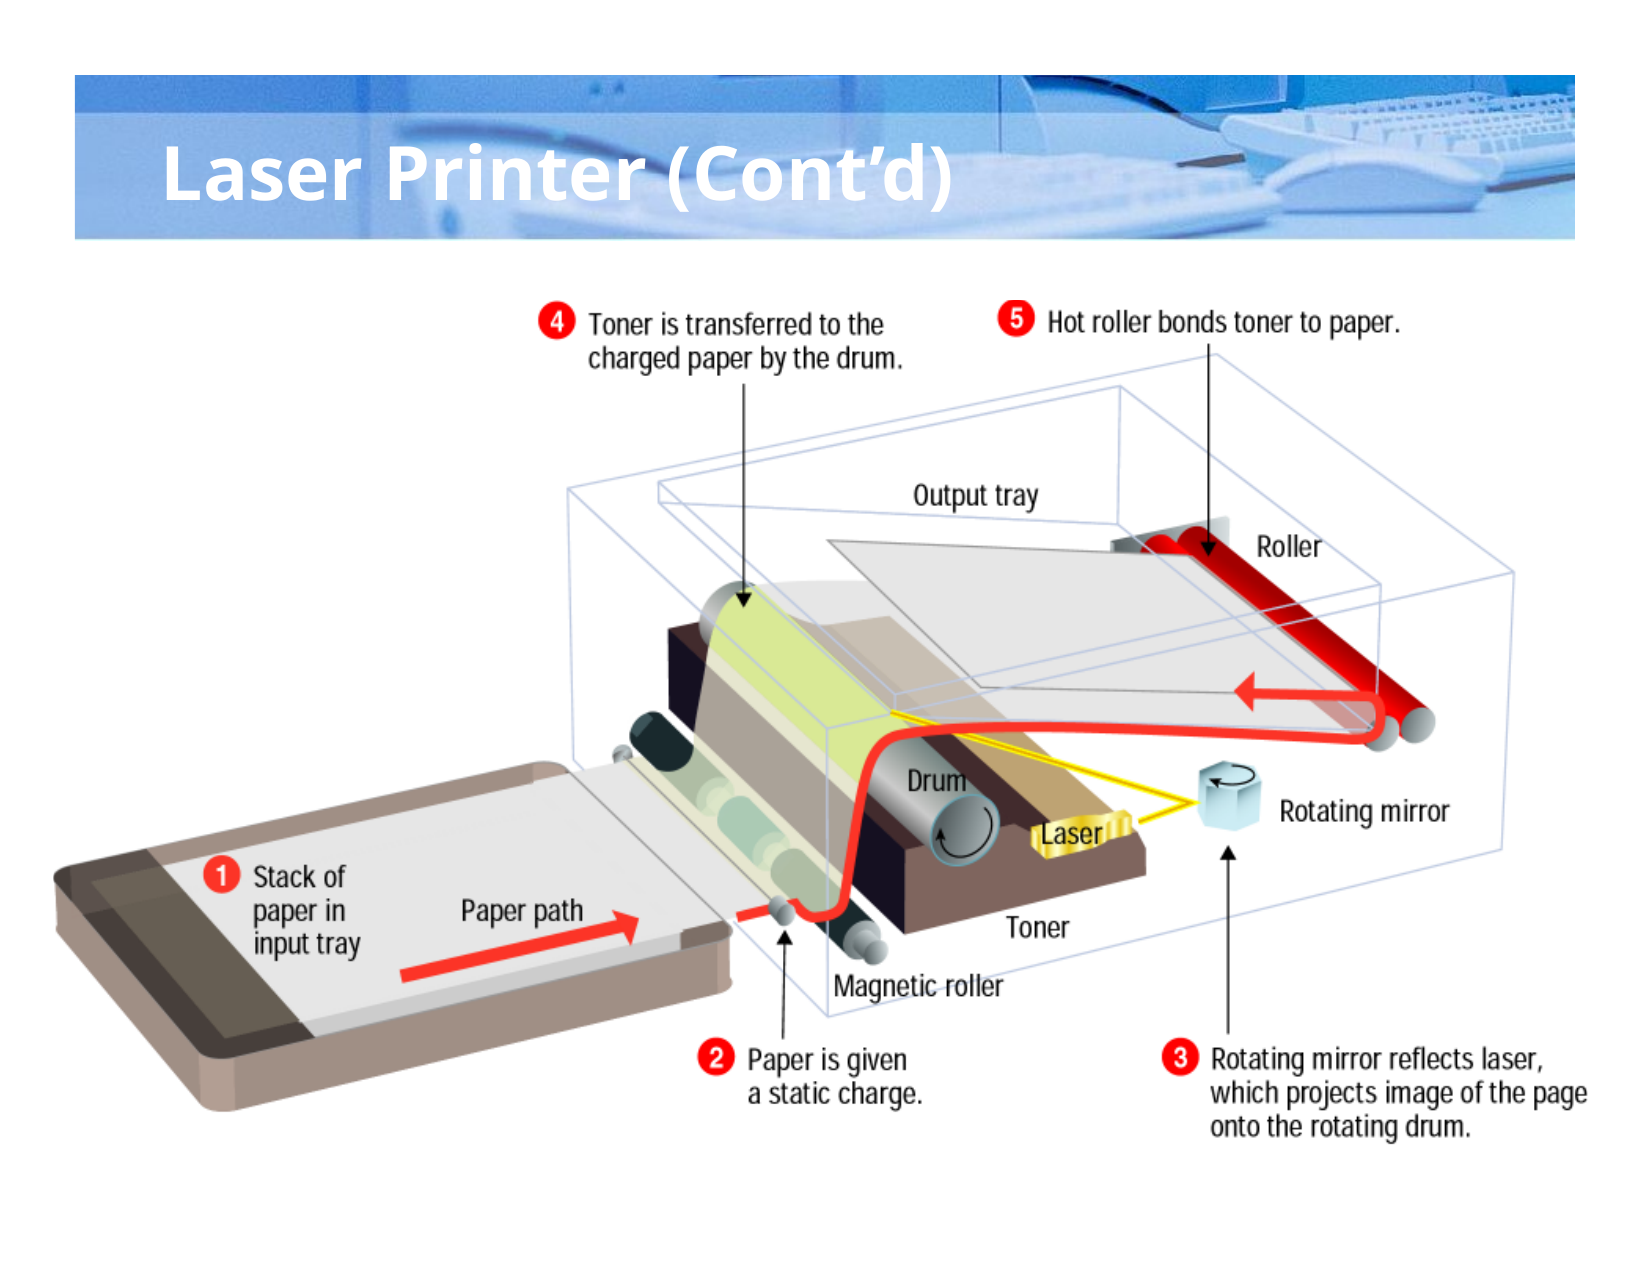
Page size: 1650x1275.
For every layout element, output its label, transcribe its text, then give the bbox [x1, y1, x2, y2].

title Laser Printer (Cont’d) [160, 125, 1490, 217]
picture [74, 75, 1575, 241]
picture [53, 299, 1588, 1182]
